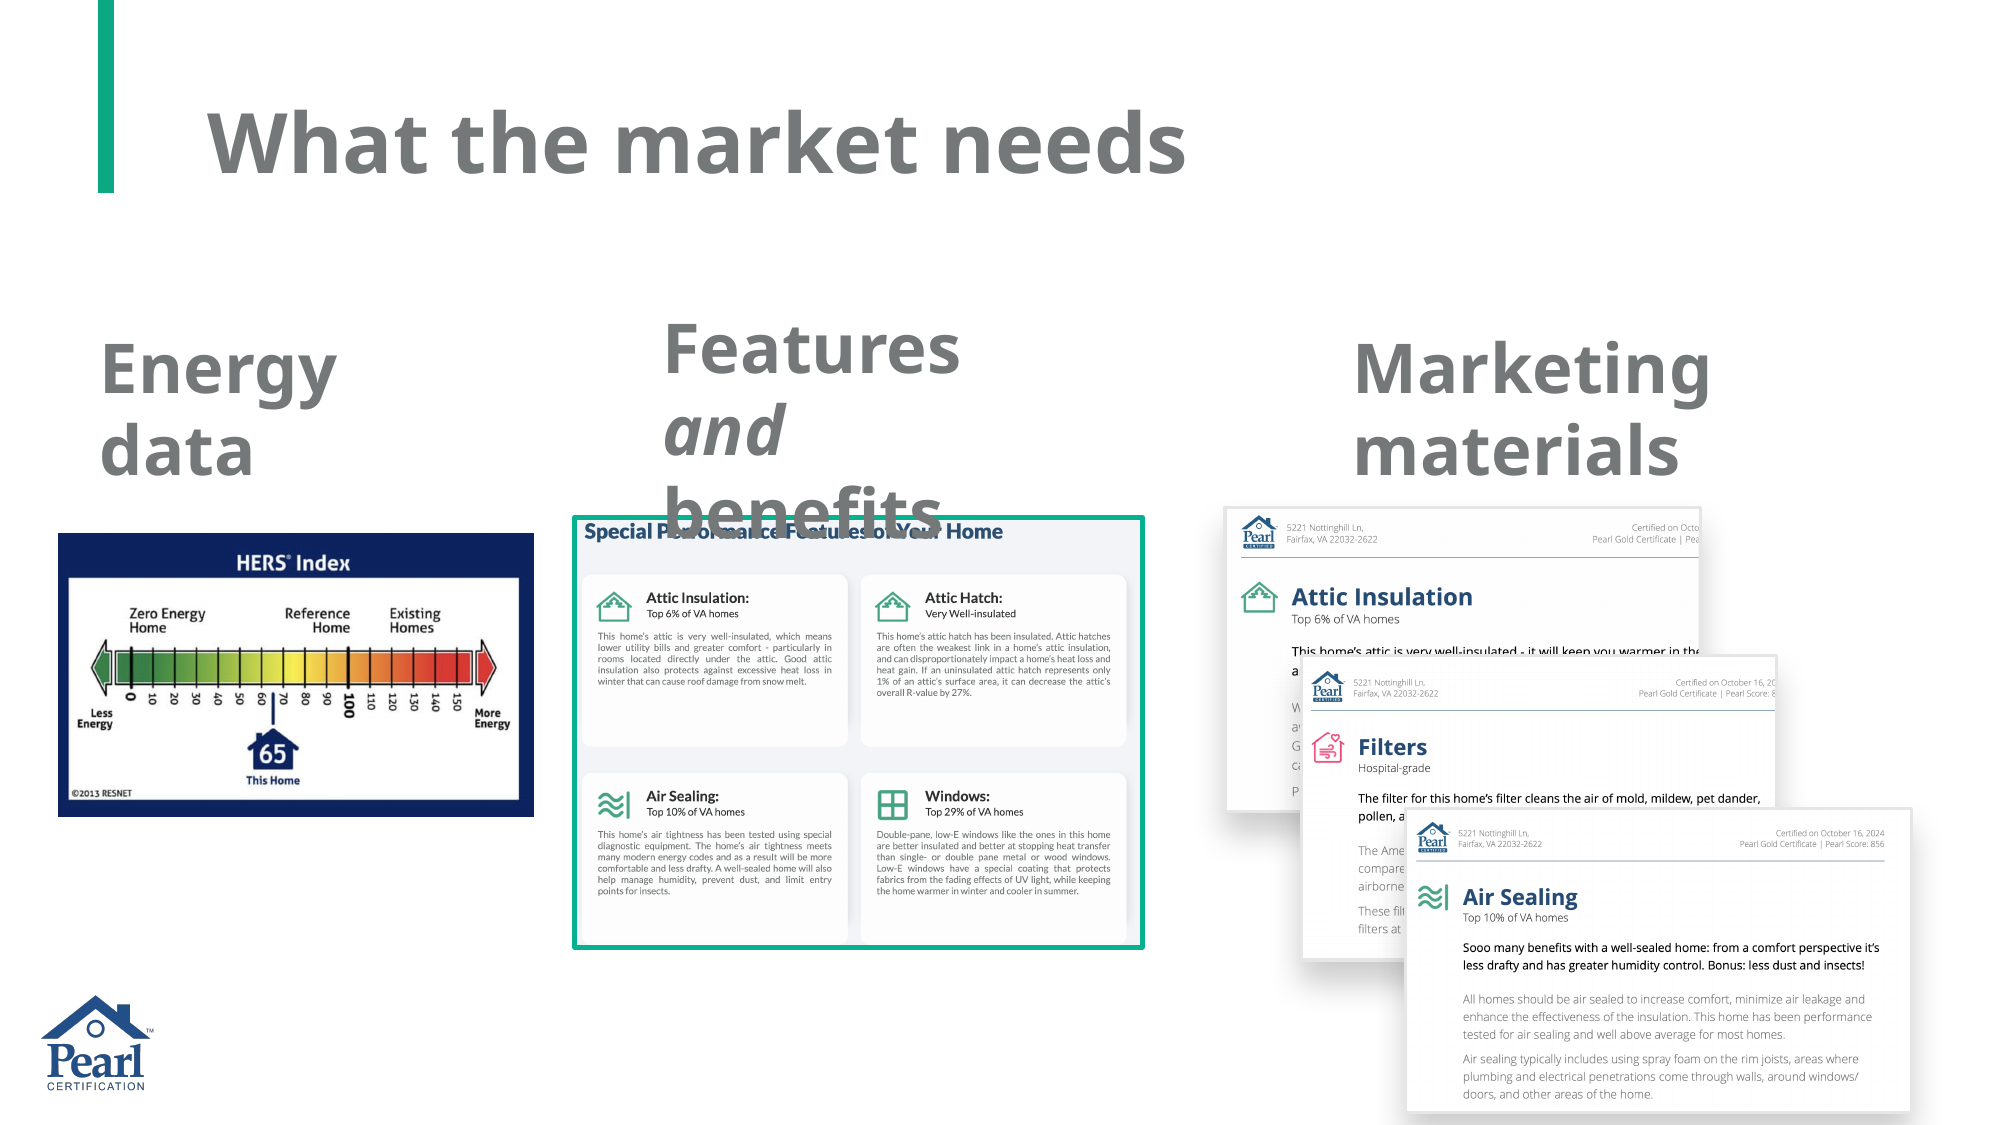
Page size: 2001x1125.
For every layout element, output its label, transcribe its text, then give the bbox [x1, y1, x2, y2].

text_box What the market needs [183, 82, 1922, 198]
picture [576, 519, 1141, 946]
text_box Energy data [84, 317, 508, 497]
picture [58, 533, 534, 817]
text_box Marketing materials [1337, 317, 1760, 497]
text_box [1226, 508, 1911, 1112]
text_box Features and benefits [647, 297, 1070, 518]
picture [27, 972, 166, 1112]
